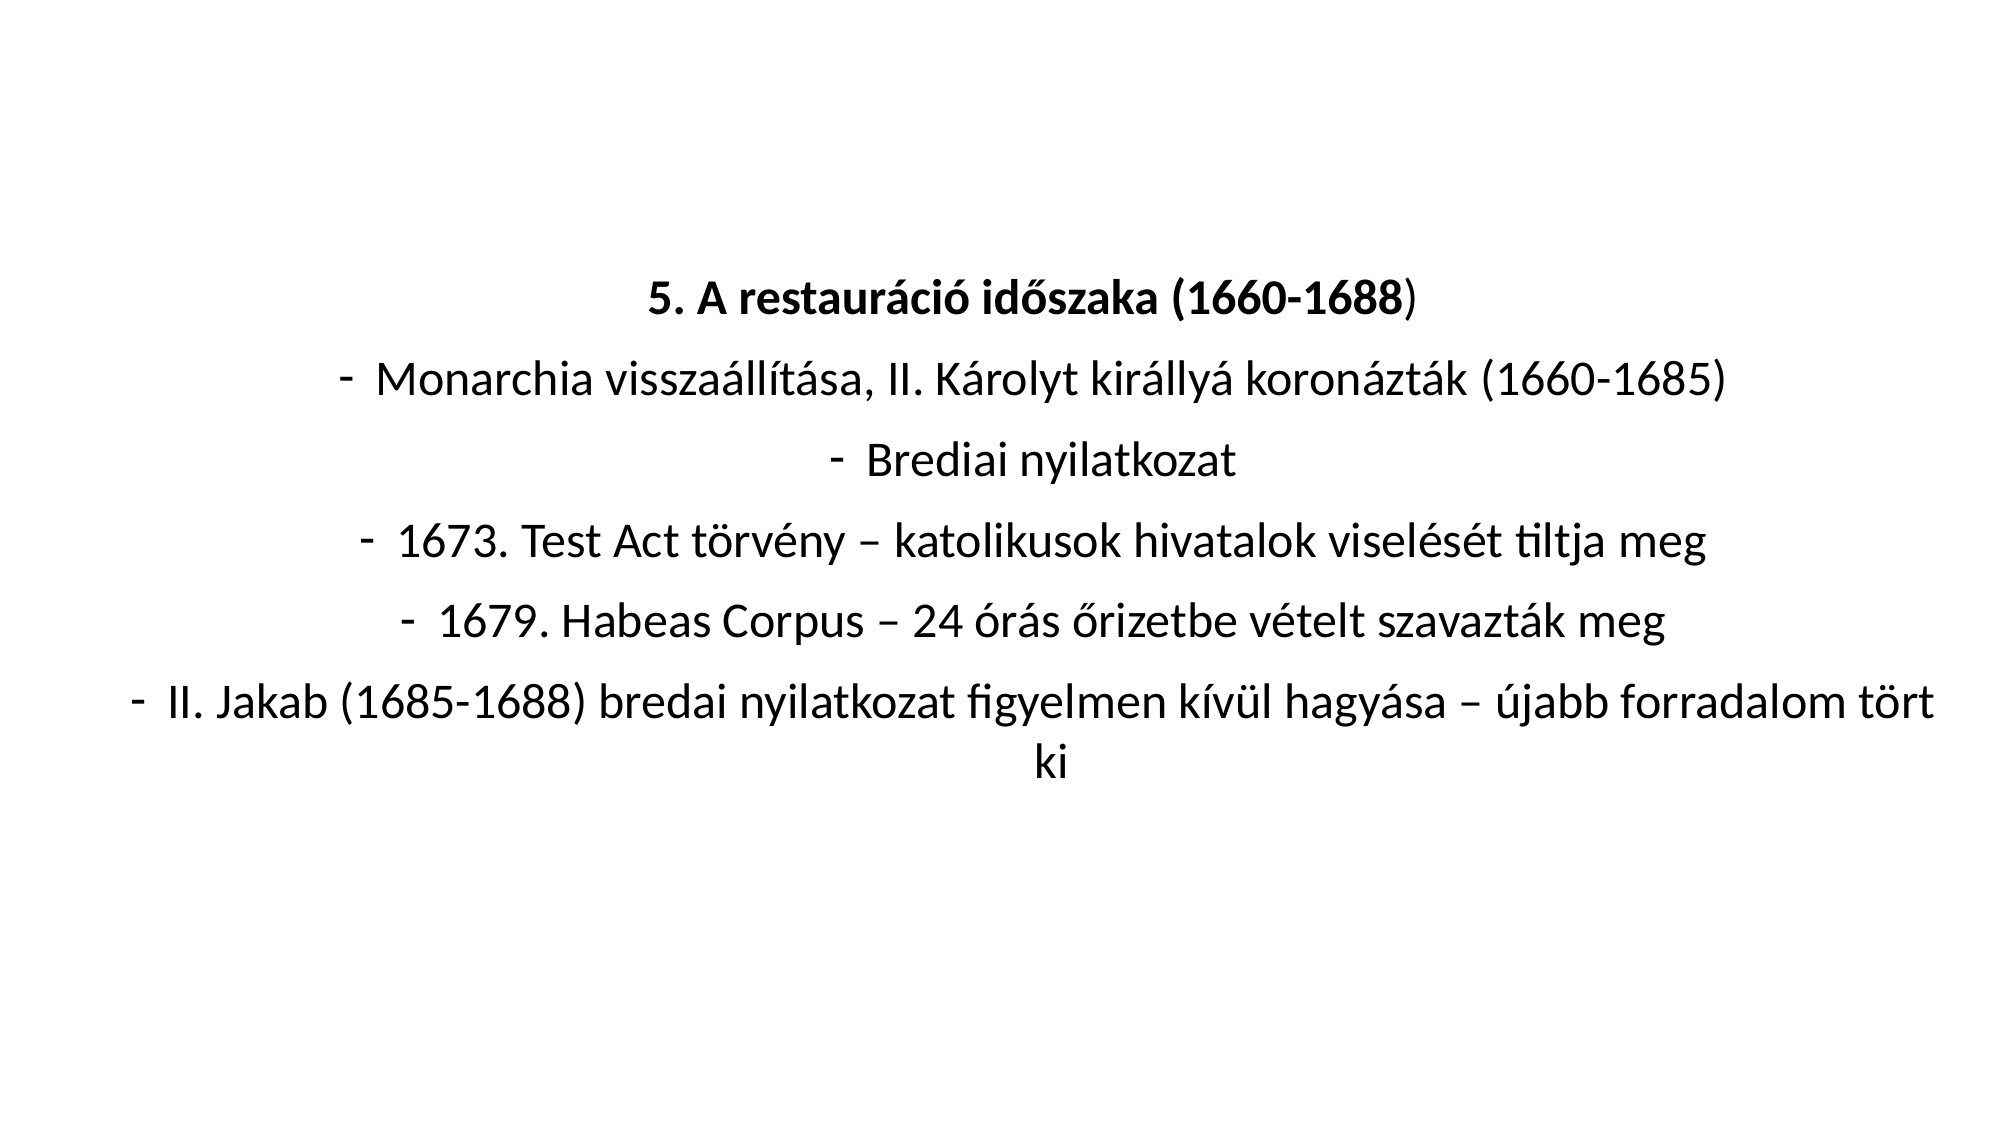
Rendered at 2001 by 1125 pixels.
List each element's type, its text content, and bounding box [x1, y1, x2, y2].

text_box 5. A restauráció időszaka (1660-1688) Monarchia visszaállítása, II. Károlyt királlyá koronázták (1660-1685) Brediai nyilatkozat 1673. Test Act törvény – katolikusok hivatalok viselését tiltja meg 1679. Habeas Corpus – 24 órás őrizetbe vételt szavazták meg II. Jakab (1685-1688) bredai nyilatkozat figyelmen kívül hagyása – újabb forradalom tört ki [111, 257, 1955, 821]
